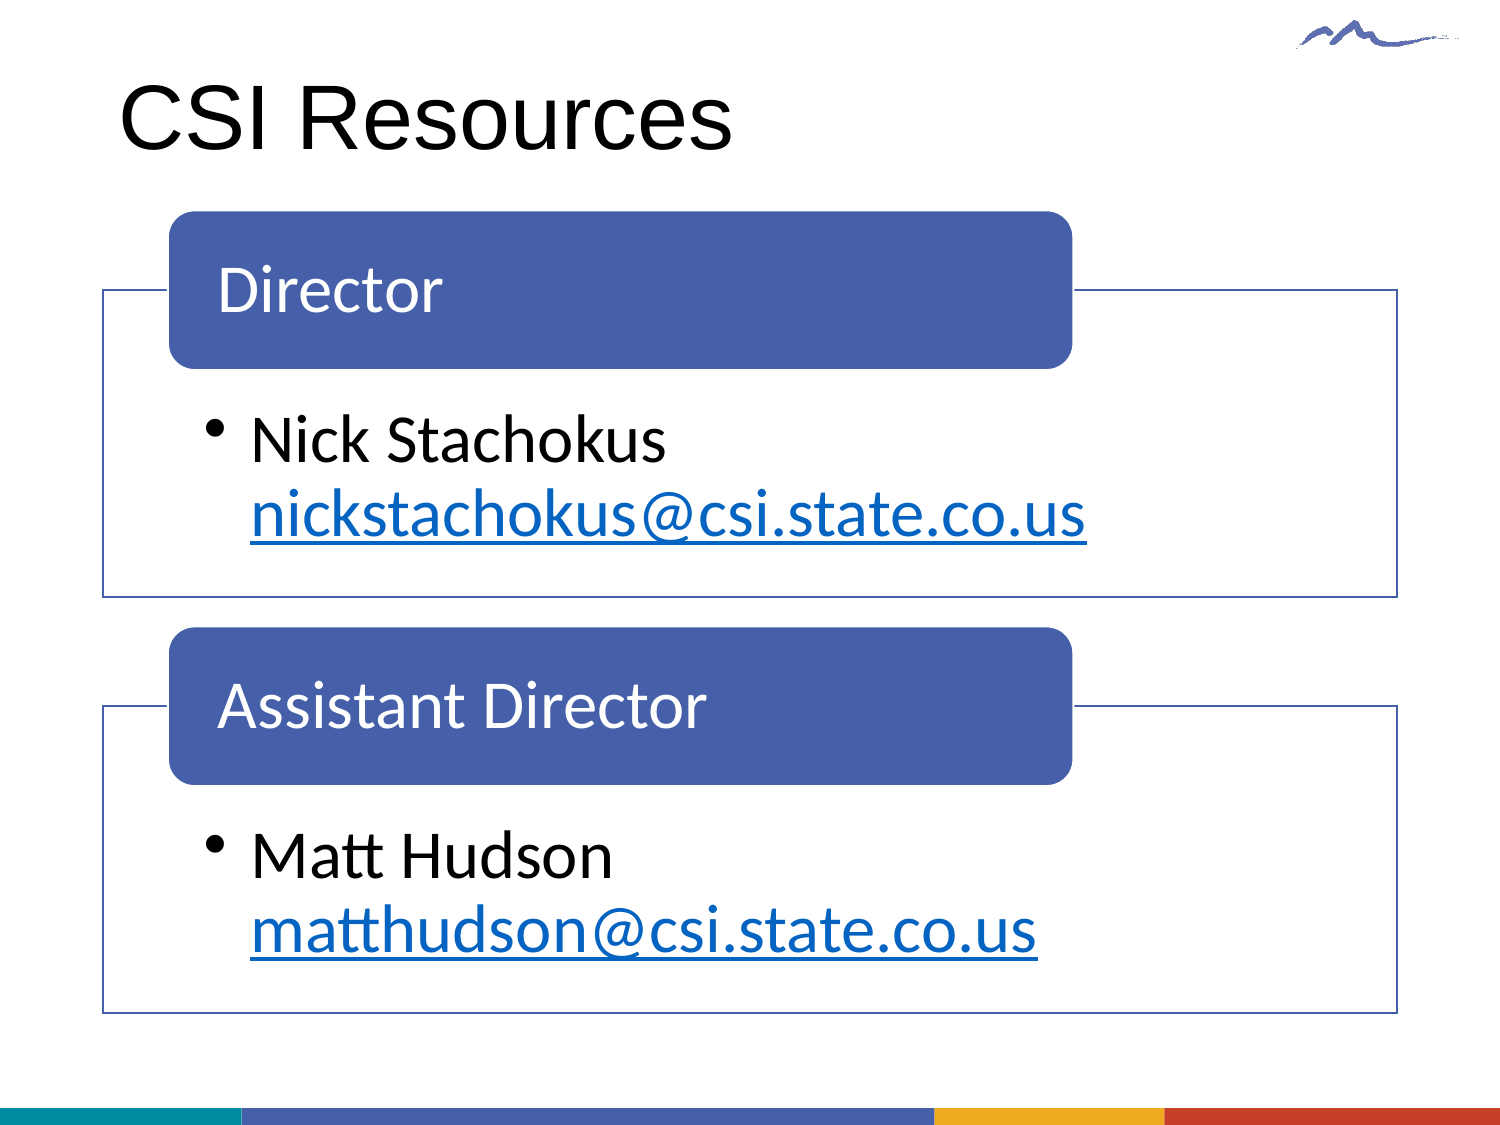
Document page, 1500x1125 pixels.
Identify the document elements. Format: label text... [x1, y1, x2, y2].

picture [1296, 20, 1459, 49]
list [103, 210, 1397, 1014]
title CSI Resources [103, 59, 1397, 180]
